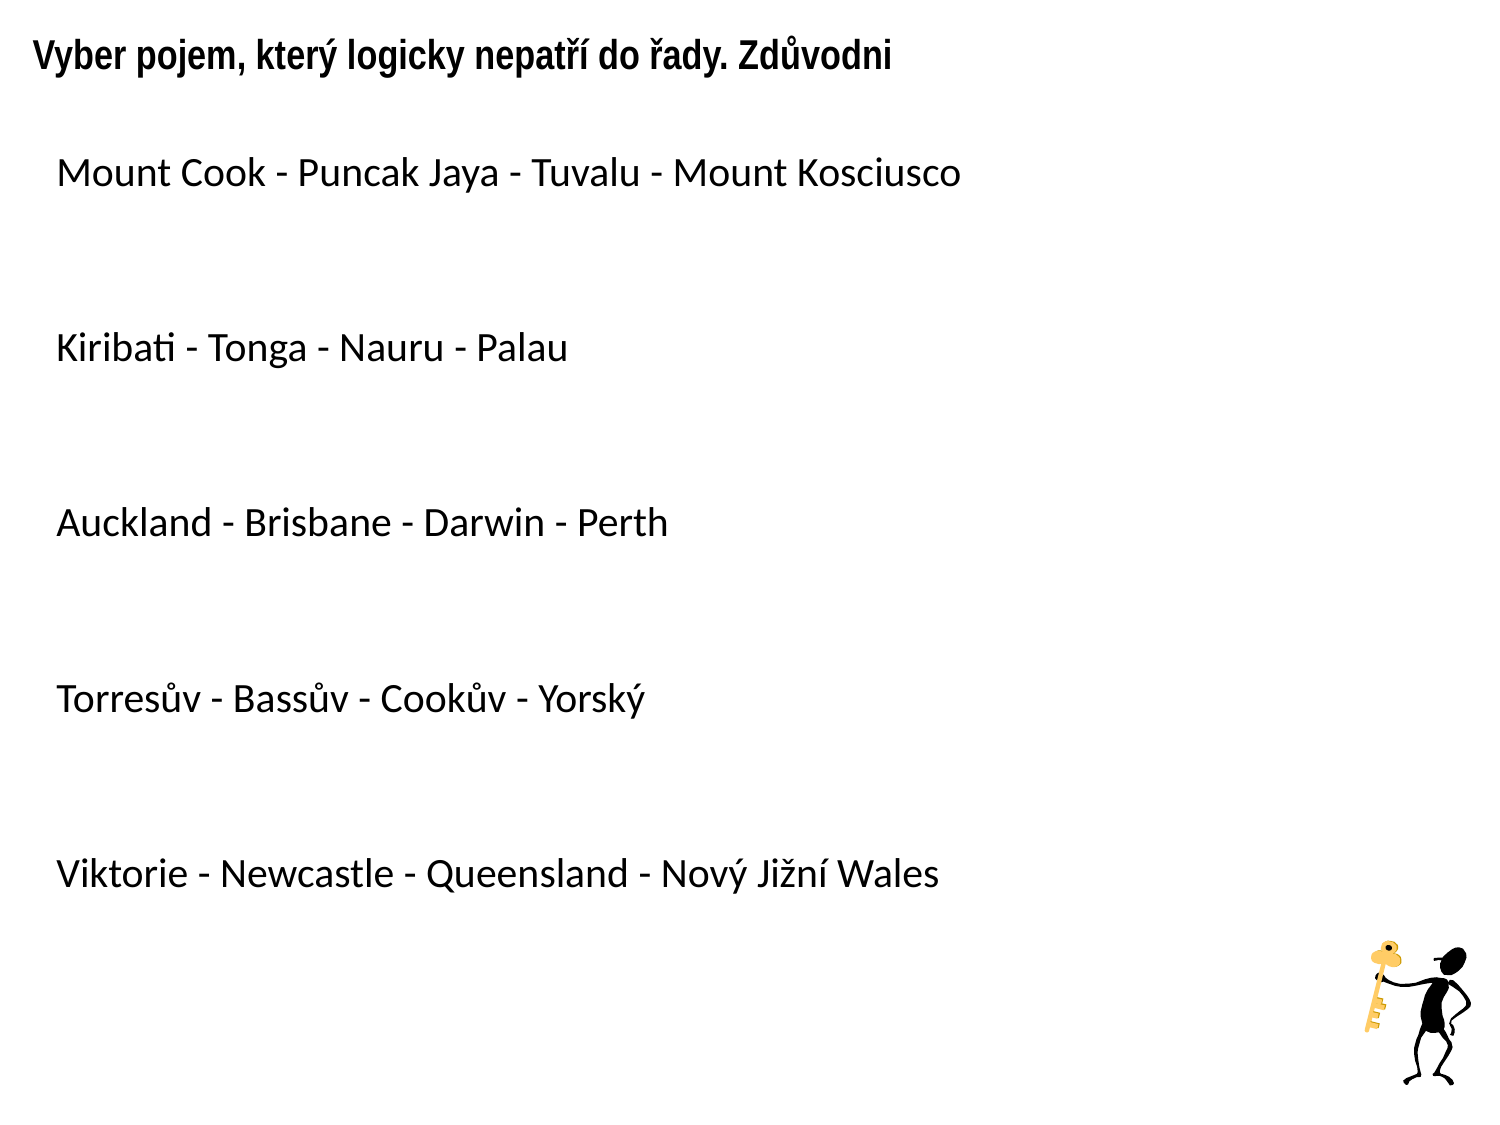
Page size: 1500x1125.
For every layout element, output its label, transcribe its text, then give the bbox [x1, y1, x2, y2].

title Vyber pojem, který logicky nepatří do řady. Zdůvodni [17, 7, 1368, 100]
picture [1363, 940, 1472, 1086]
list Mount Cook - Puncak Jaya - Tuvalu - Mount Kosciusco Kiribati - Tonga - Nauru - Palau Auckland - Brisbane - Darwin - Perth Torresův - Bassův - Cookův - Yorský Viktorie - Newcastle - Queensland - Nový Jižní Wales [41, 137, 1425, 1005]
